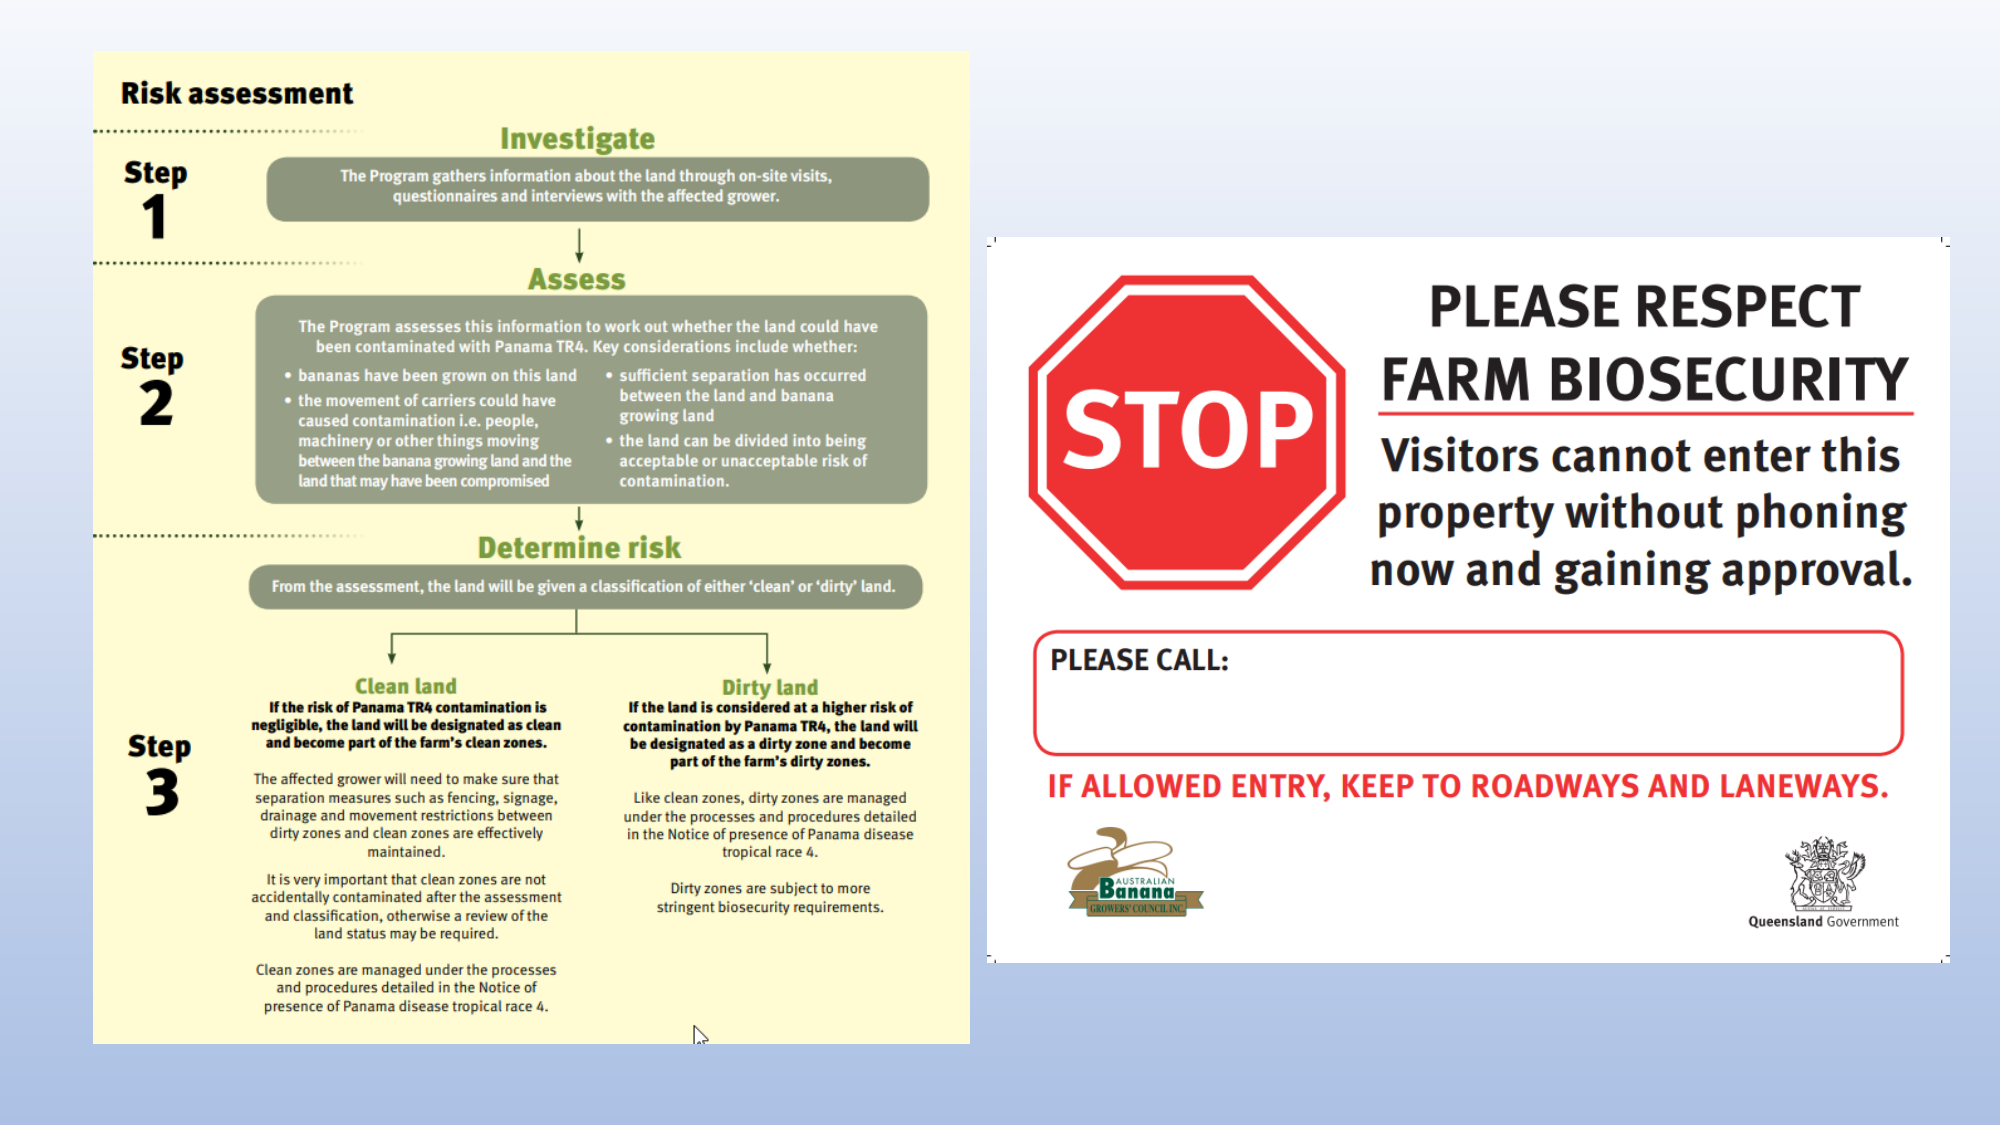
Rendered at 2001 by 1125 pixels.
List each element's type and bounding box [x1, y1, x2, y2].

picture [987, 237, 1950, 963]
picture [93, 51, 970, 1045]
